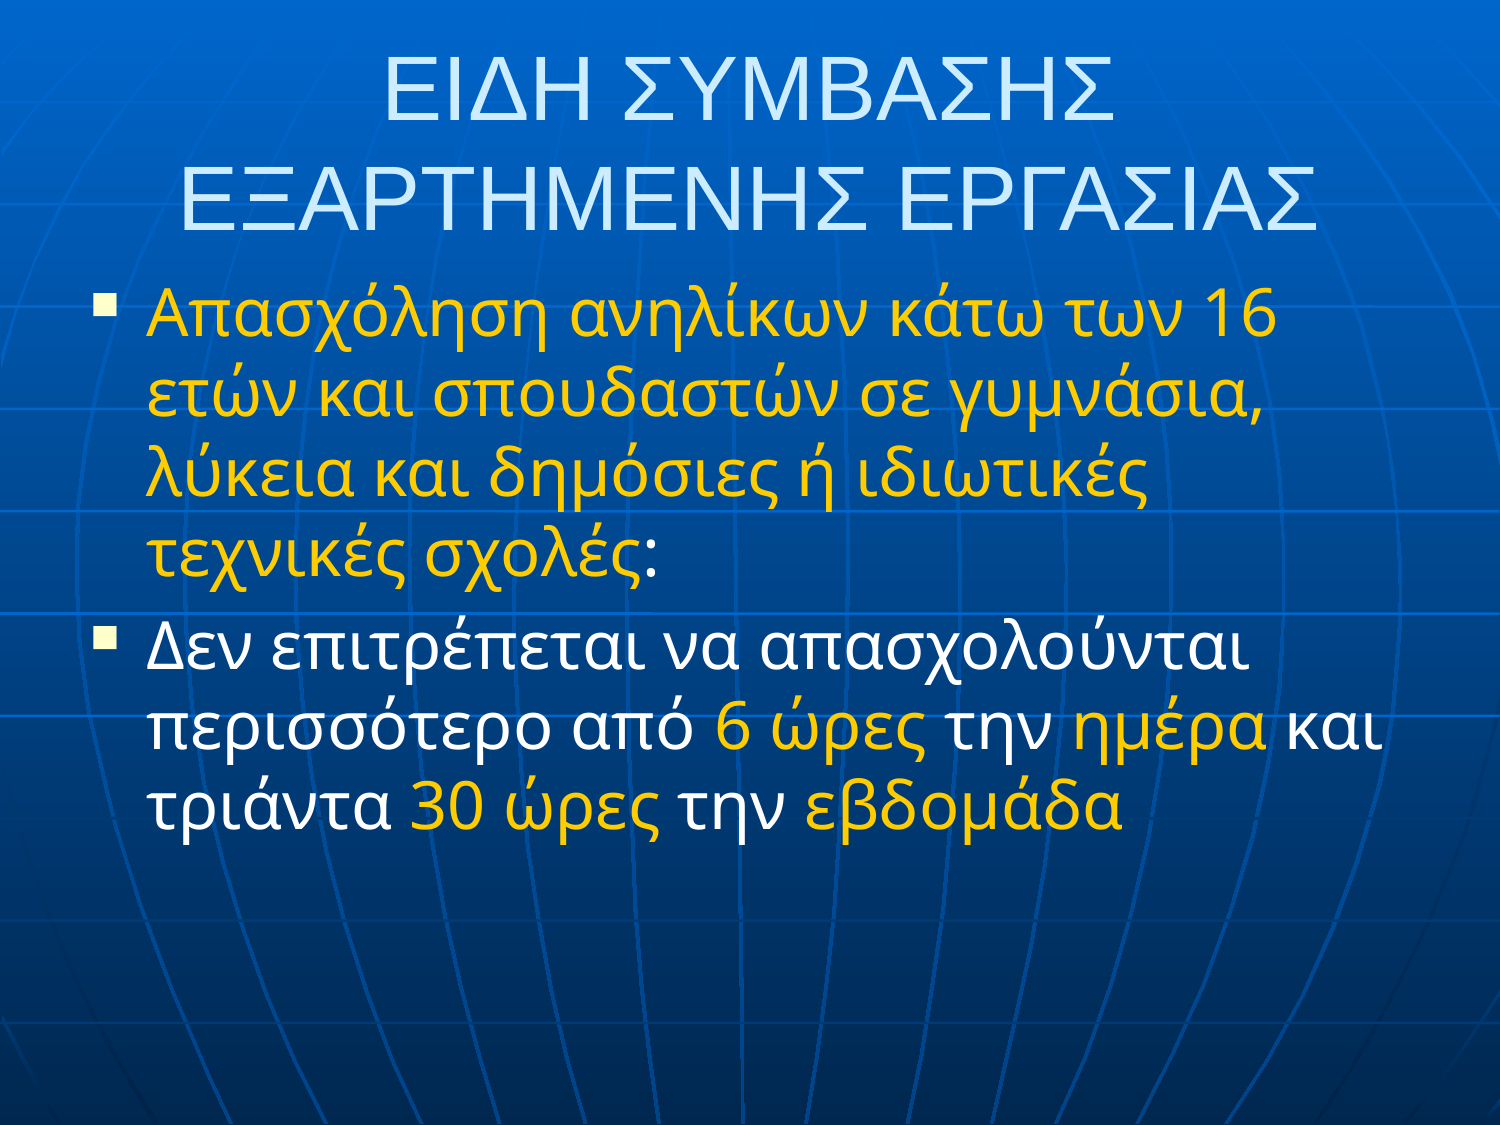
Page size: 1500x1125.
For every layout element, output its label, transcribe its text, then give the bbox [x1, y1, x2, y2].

title ΕΙΔΗ ΣΥΜΒΑΣΗΣ ΕΞΑΡΤΗΜΕΝΗΣ ΕΡΓΑΣΙΑΣ [75, 45, 1425, 233]
list Απασχόληση ανηλίκων κάτω των 16 ετών και σπουδαστών σε γυμνάσια, λύκεια και δημόσιες ή ιδιωτικές τεχνικές σχολές: Δεν επιτρέπεται να απασχολούνται περισσότερο από 6 ώρες την ημέρα και τριάντα 30 ώρες την εβδομάδα [75, 262, 1425, 1006]
